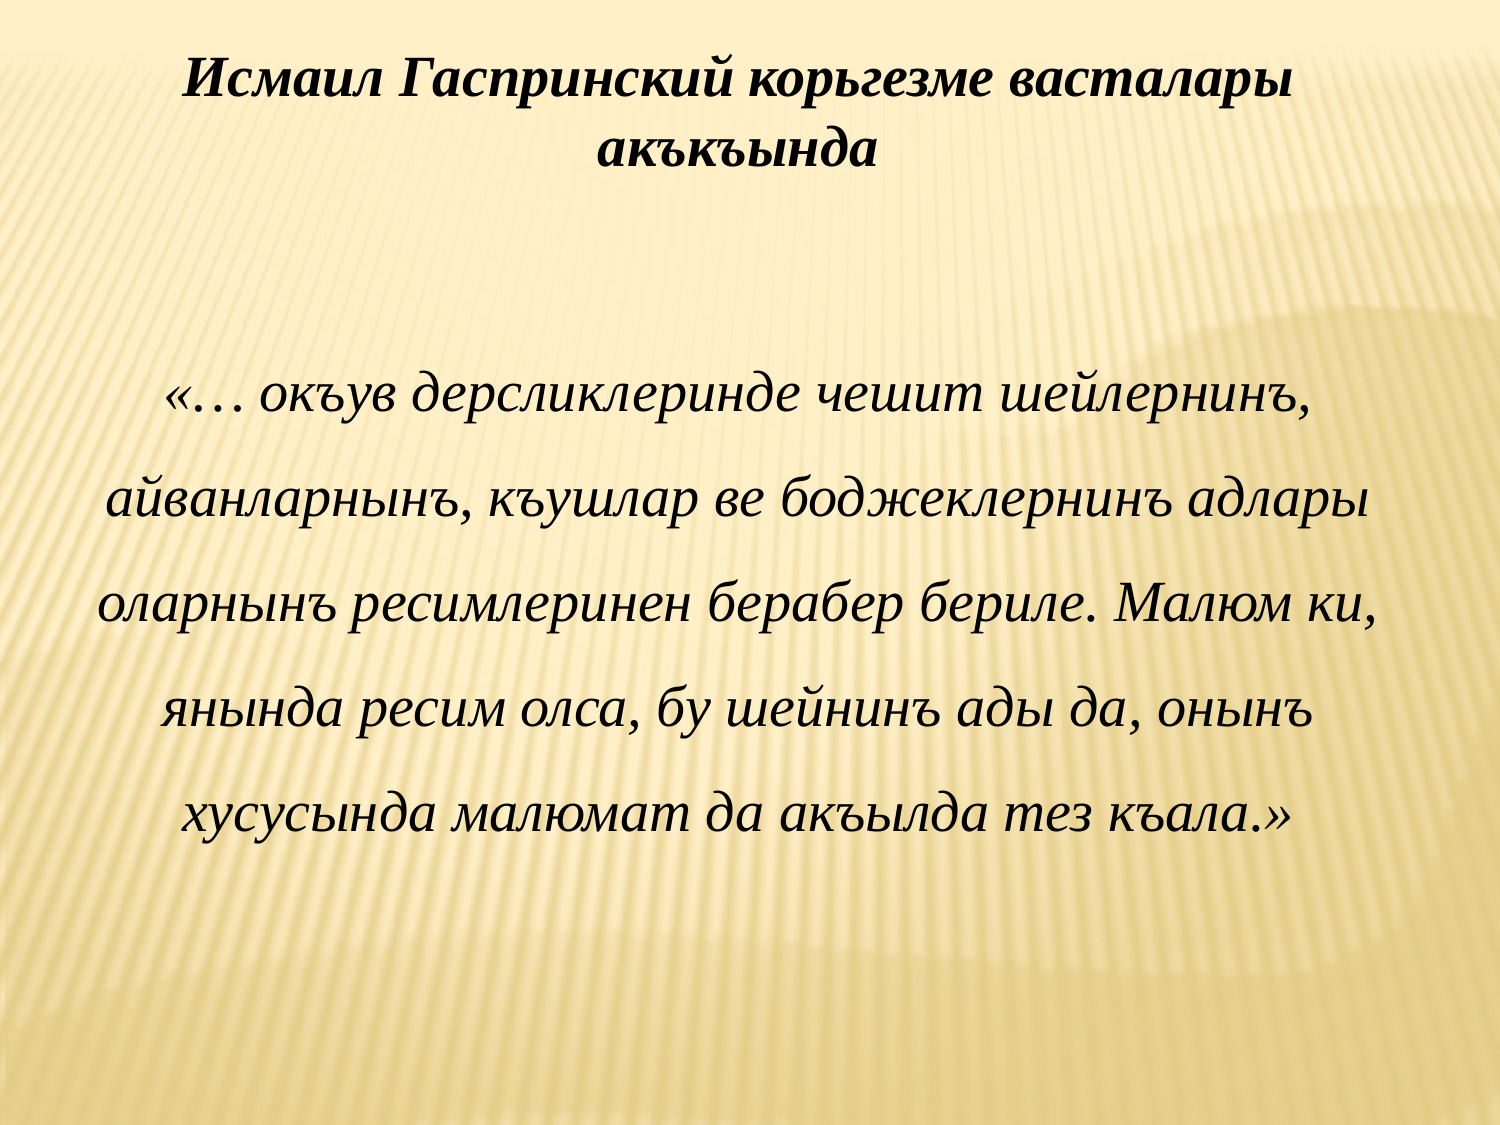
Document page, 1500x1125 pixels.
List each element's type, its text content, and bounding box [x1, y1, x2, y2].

text_box Исмаил Гаспринский корьгезме васталары акъкъында «… окъув дерсликлеринде чешит шейлернинъ, айванларнынъ, къушлар ве боджеклернинъ адлары оларнынъ ресимлеринен берабер бериле. Малюм ки, янында ресим олса, бу шейнинъ ады да, онынъ хусусында малюмат да акъылда тез къала.» [41, 30, 1436, 851]
